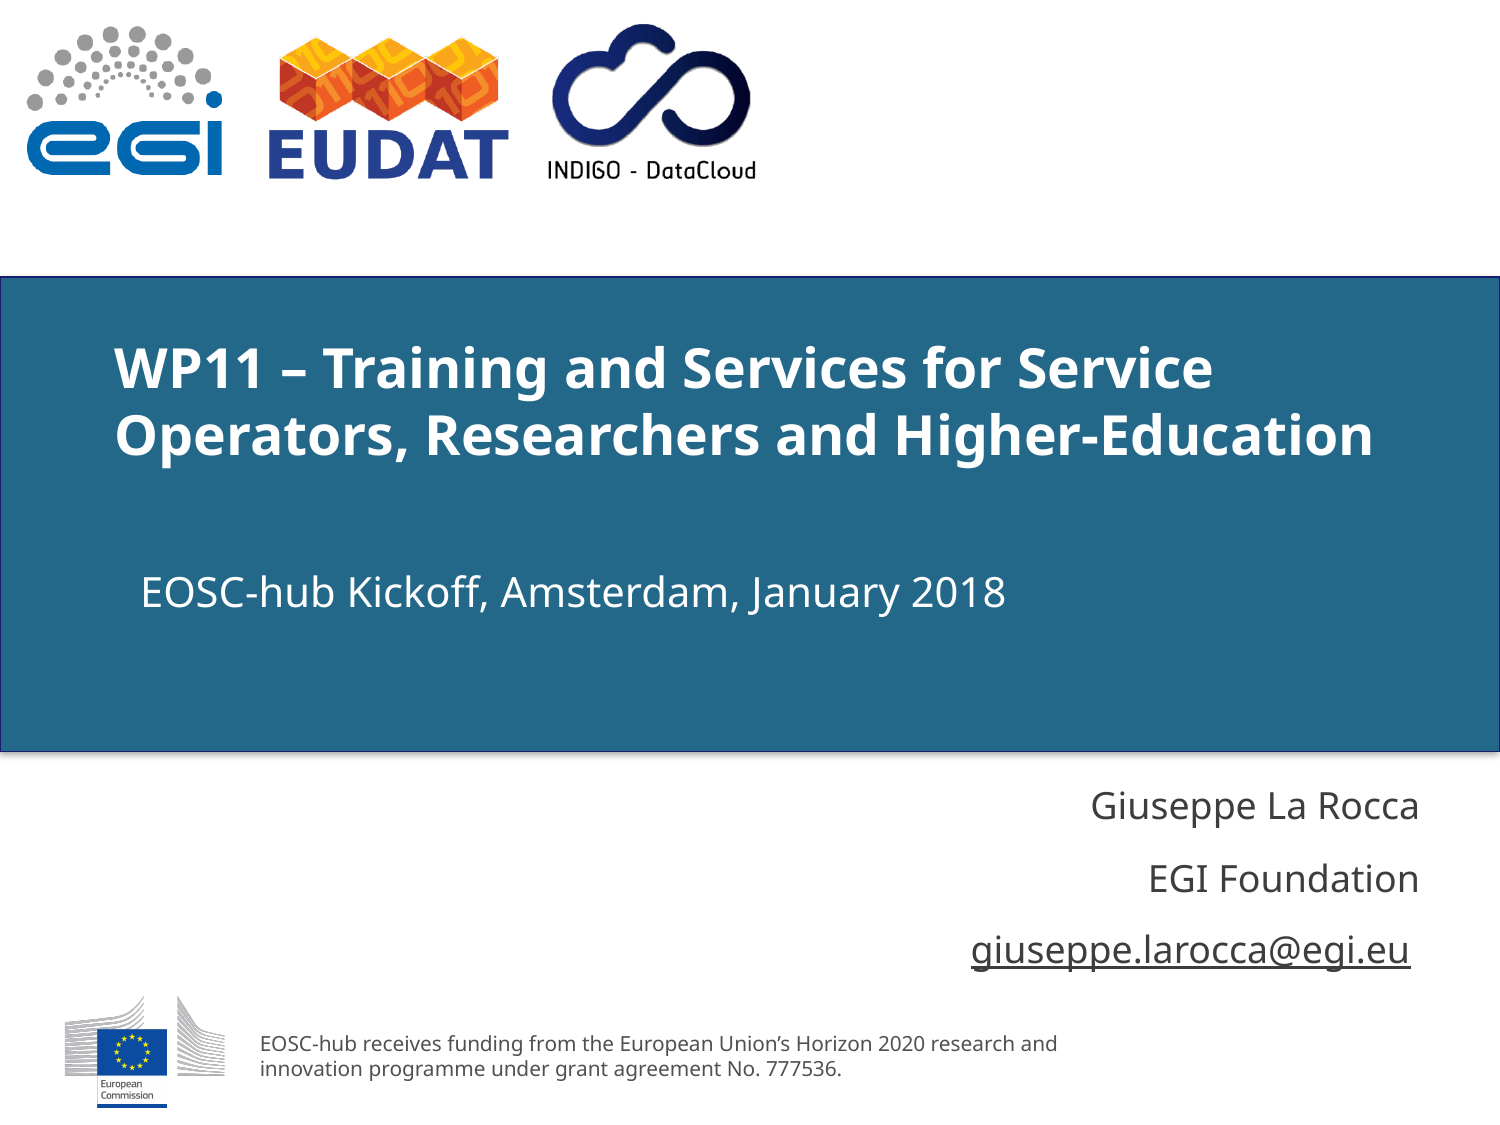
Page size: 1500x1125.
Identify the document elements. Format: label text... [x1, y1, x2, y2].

subtitle EOSC-hub Kickoff, Amsterdam, January 2018 [125, 558, 1176, 657]
list giuseppe.larocca@egi.eu [679, 918, 1436, 976]
list EGI Foundation [679, 847, 1436, 906]
list Giuseppe La Rocca [986, 775, 1436, 826]
title WP11 – Training and Services for Service Operators, Researchers and Higher-Education [100, 326, 1436, 492]
picture [525, 16, 778, 190]
picture [0, 4, 246, 199]
picture [265, 32, 512, 183]
